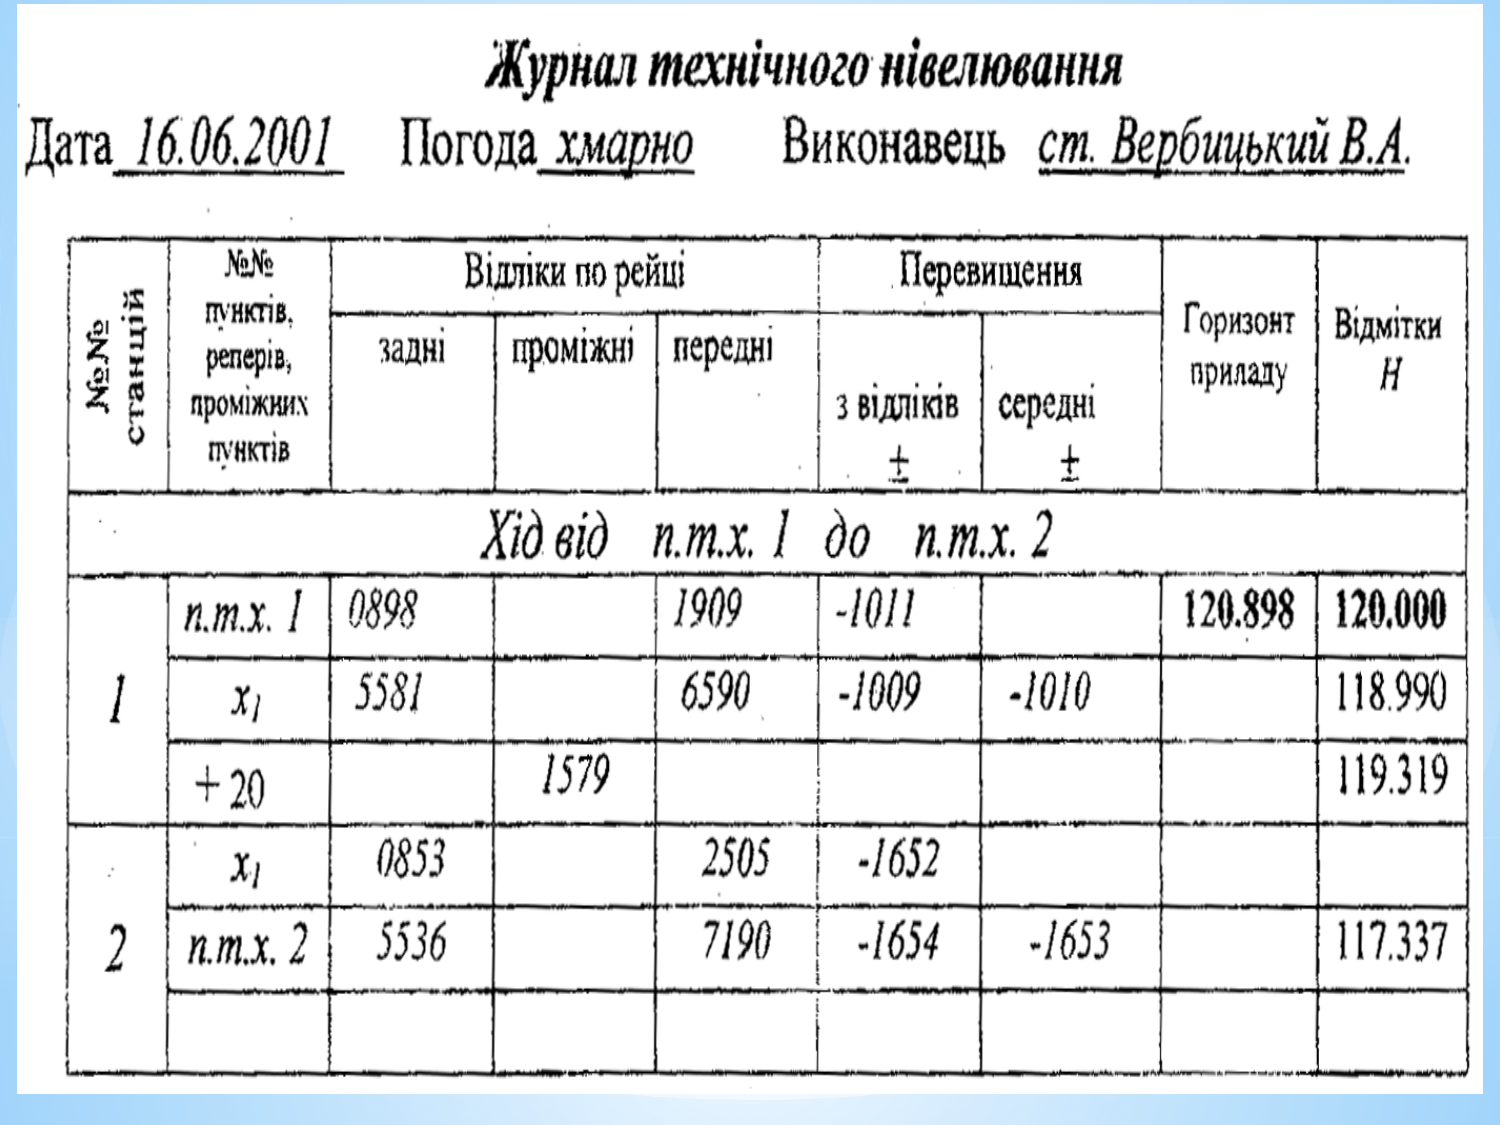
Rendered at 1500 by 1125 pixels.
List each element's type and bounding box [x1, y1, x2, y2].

list [17, 4, 1483, 1095]
